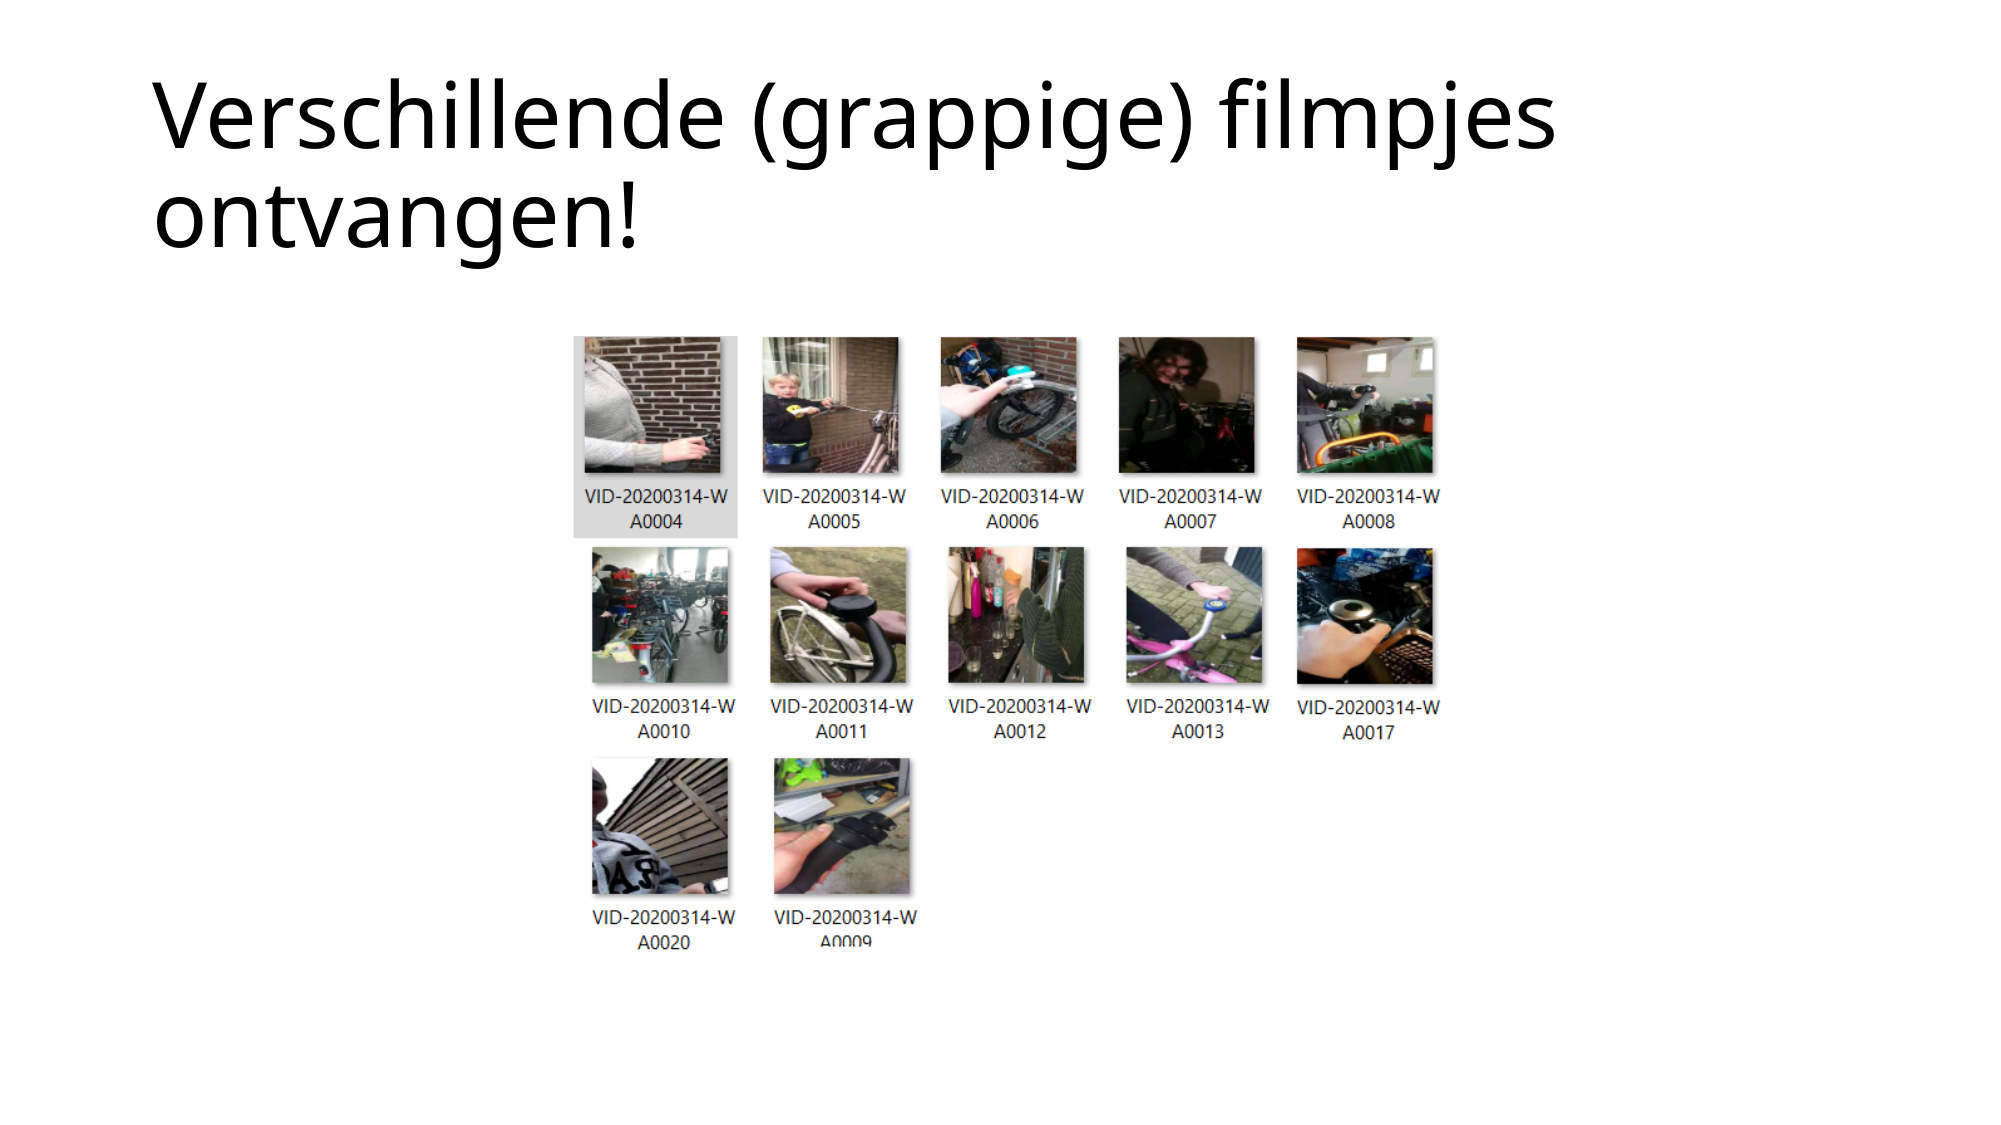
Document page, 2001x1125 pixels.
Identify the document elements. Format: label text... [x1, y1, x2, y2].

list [541, 336, 1459, 977]
title Verschillende (grappige) filmpjes ontvangen! [137, 59, 1863, 278]
